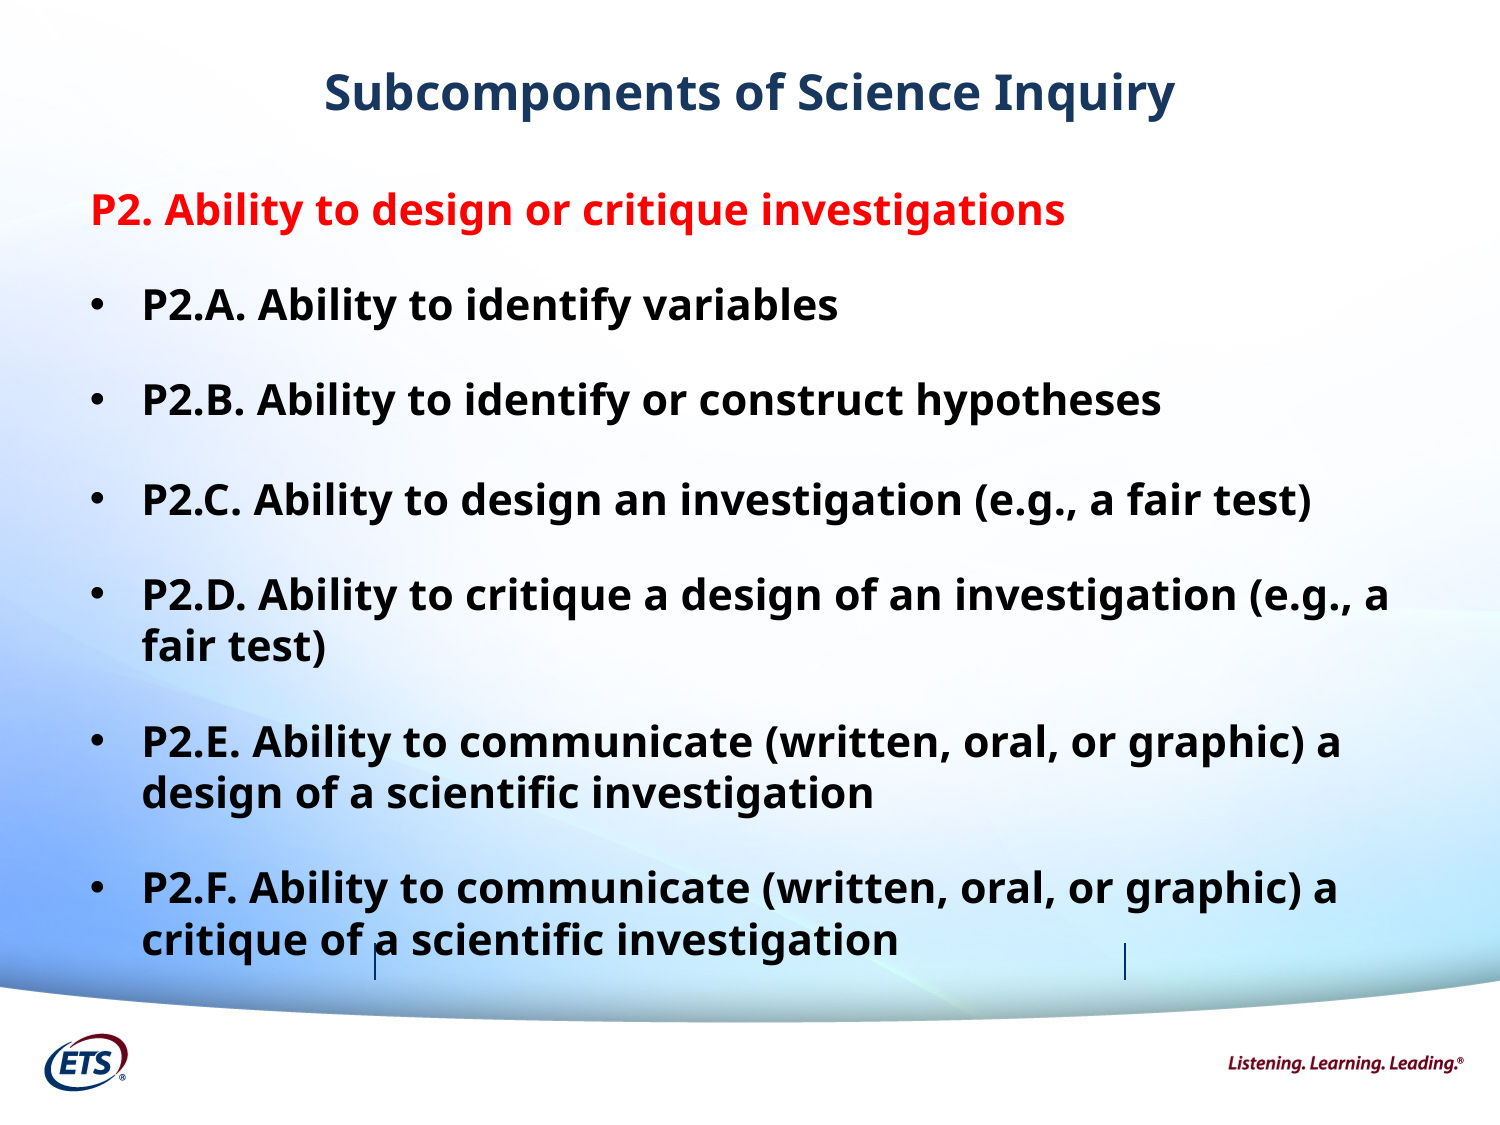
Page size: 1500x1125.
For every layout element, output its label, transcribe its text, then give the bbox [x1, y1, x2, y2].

title Subcomponents of Science Inquiry [74, 0, 1426, 188]
picture [0, 0, 1500, 1125]
list P2. Ability to design or critique investigations P2.A. Ability to identify variables P2.B. Ability to identify or construct hypotheses P2.C. Ability to design an investigation (e.g., a fair test) P2.D. Ability to critique a design of an investigation (e.g., a fair test) P2.E. Ability to communicate (written, oral, or graphic) a design of a scientific investigation P2.F. Ability to communicate (written, oral, or graphic) a critique of a scientific investigation [75, 174, 1450, 975]
